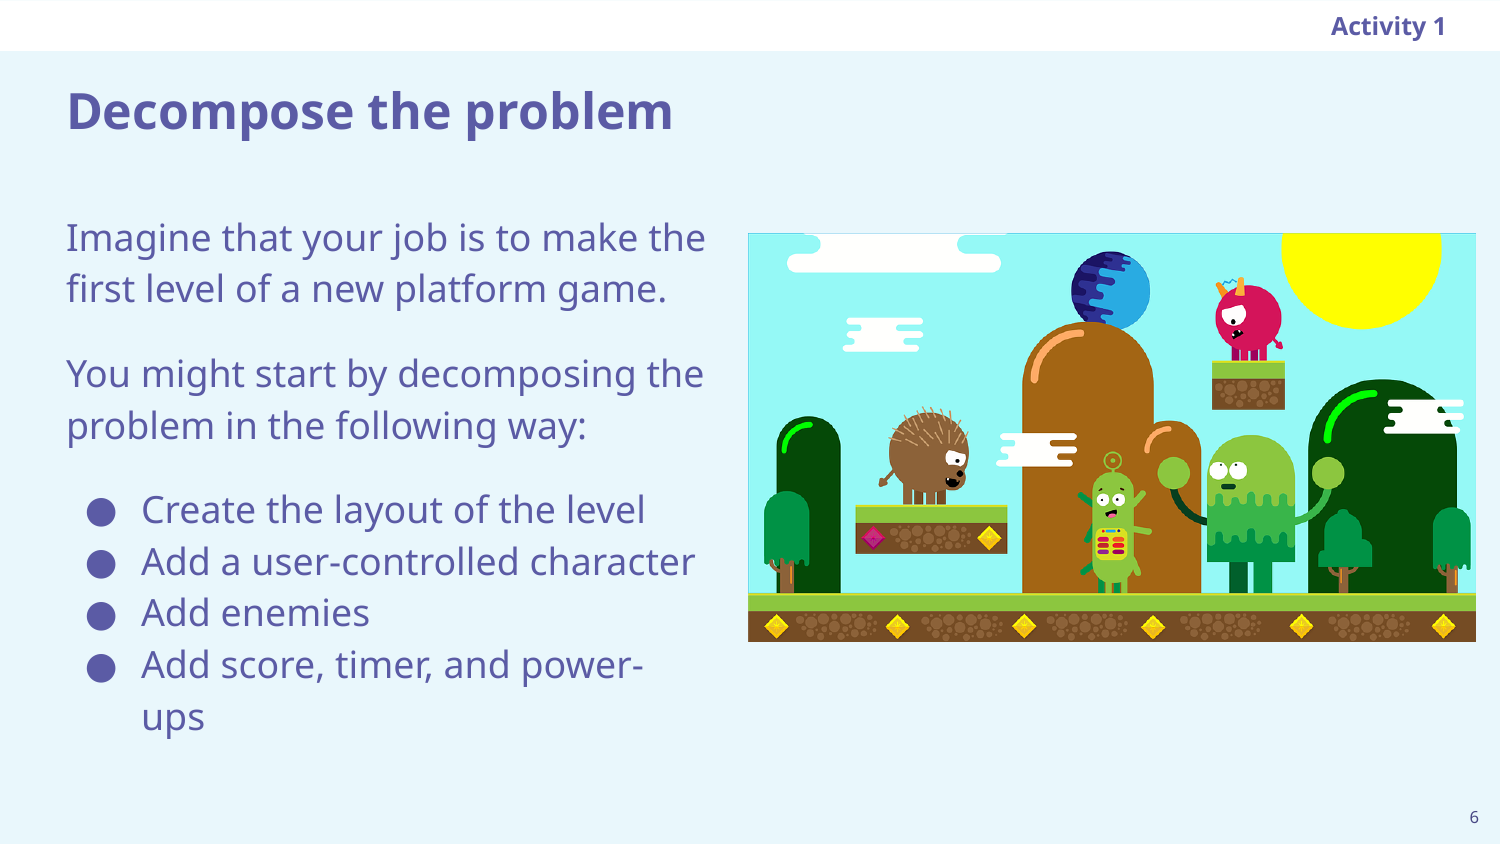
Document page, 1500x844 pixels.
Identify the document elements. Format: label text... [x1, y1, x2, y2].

picture [748, 232, 1477, 642]
title Decompose the problem [51, 52, 1449, 167]
list Create the layout of the level Add a user-controlled character Add enemies Add score, timer, and power-ups [51, 464, 723, 793]
list Imagine that your job is to make the first level of a new platform game. You might start by decomposing the problem in the following way: [51, 191, 723, 452]
subtitle Activity 1 [862, 0, 1448, 52]
slide_number 6 [1448, 792, 1500, 844]
